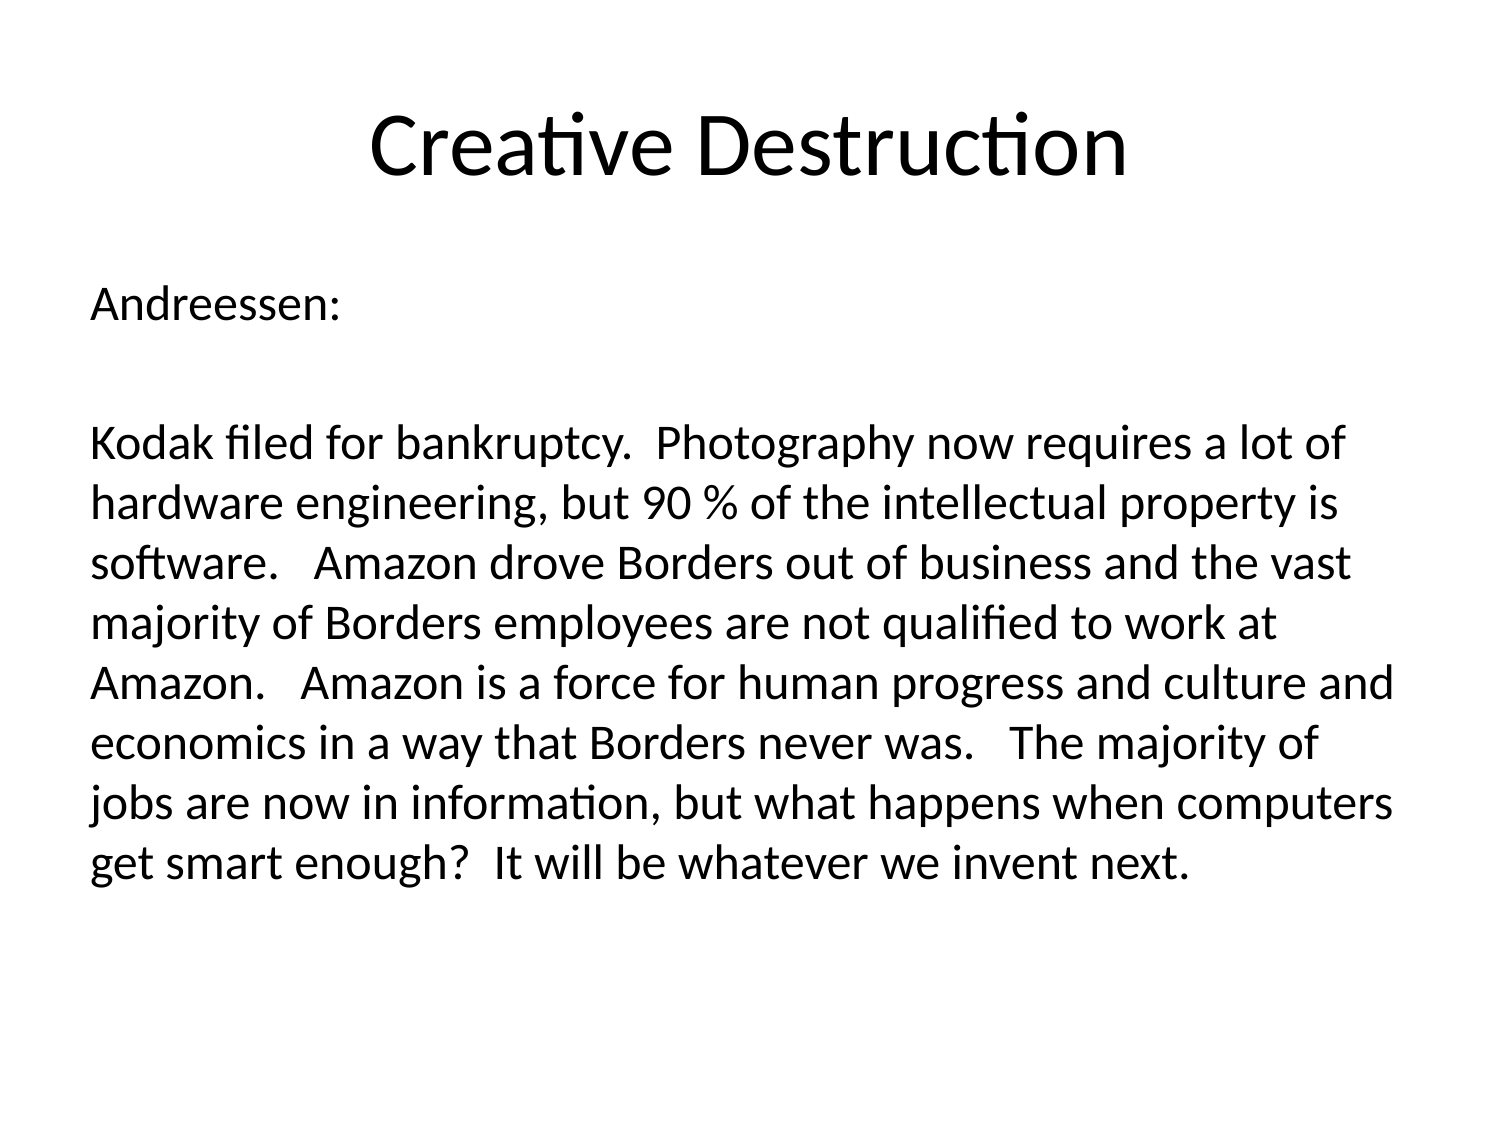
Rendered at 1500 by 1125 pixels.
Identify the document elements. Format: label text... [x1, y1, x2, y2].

title Creative Destruction [75, 45, 1425, 233]
list Andreessen: Kodak filed for bankruptcy. Photography now requires a lot of hardware engineering, but 90 % of the intellectual property is software. Amazon drove Borders out of business and the vast majority of Borders employees are not qualified to work at Amazon. Amazon is a force for human progress and culture and economics in a way that Borders never was. The majority of jobs are now in information, but what happens when computers get smart enough? It will be whatever we invent next. [75, 262, 1425, 1005]
